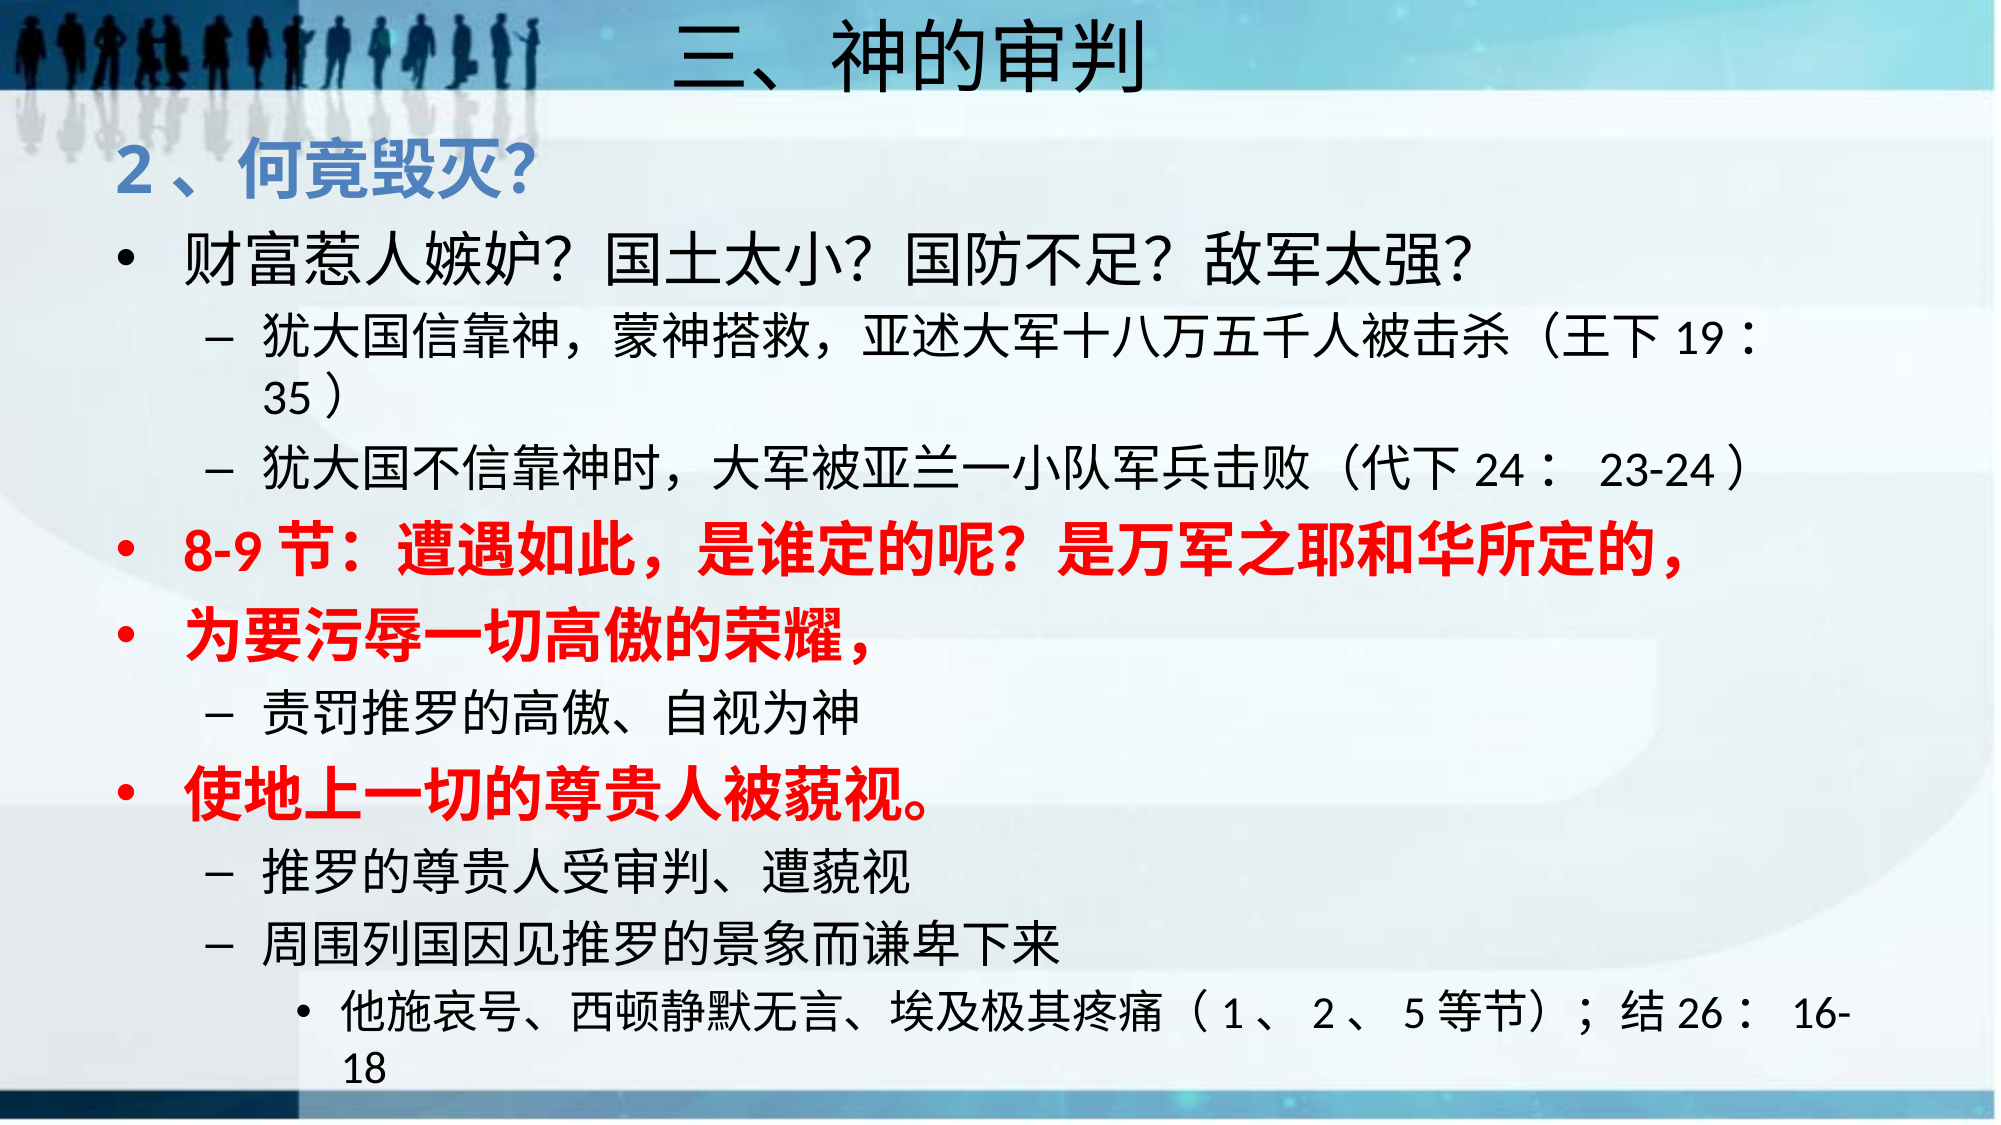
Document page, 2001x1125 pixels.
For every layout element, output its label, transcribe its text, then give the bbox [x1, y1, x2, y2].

text_box 三、神的审判 [654, 0, 1667, 102]
list 2、何竟毁灭？ 财富惹人嫉妒？国土太小？国防不足？敌军太强？ 犹大国信靠神，蒙神搭救，亚述大军十八万五千人被击杀（王下19：35） 犹大国不信靠神时，大军被亚兰一小队军兵击败（代下24：23-24） 8-9节：遭遇如此，是谁定的呢？是万军之耶和华所定的， 为要污辱一切高傲的荣耀， 责罚推罗的高傲、自视为神 使地上一切的尊贵人被藐视。 推罗的尊贵人受审判、遭藐视 周围列国因见推罗的景象而谦卑下来 他施哀号、西顿静默无言、埃及极其疼痛（1、2、5等节）；结26：16-18 [100, 118, 1900, 1007]
picture [0, 0, 2001, 1125]
